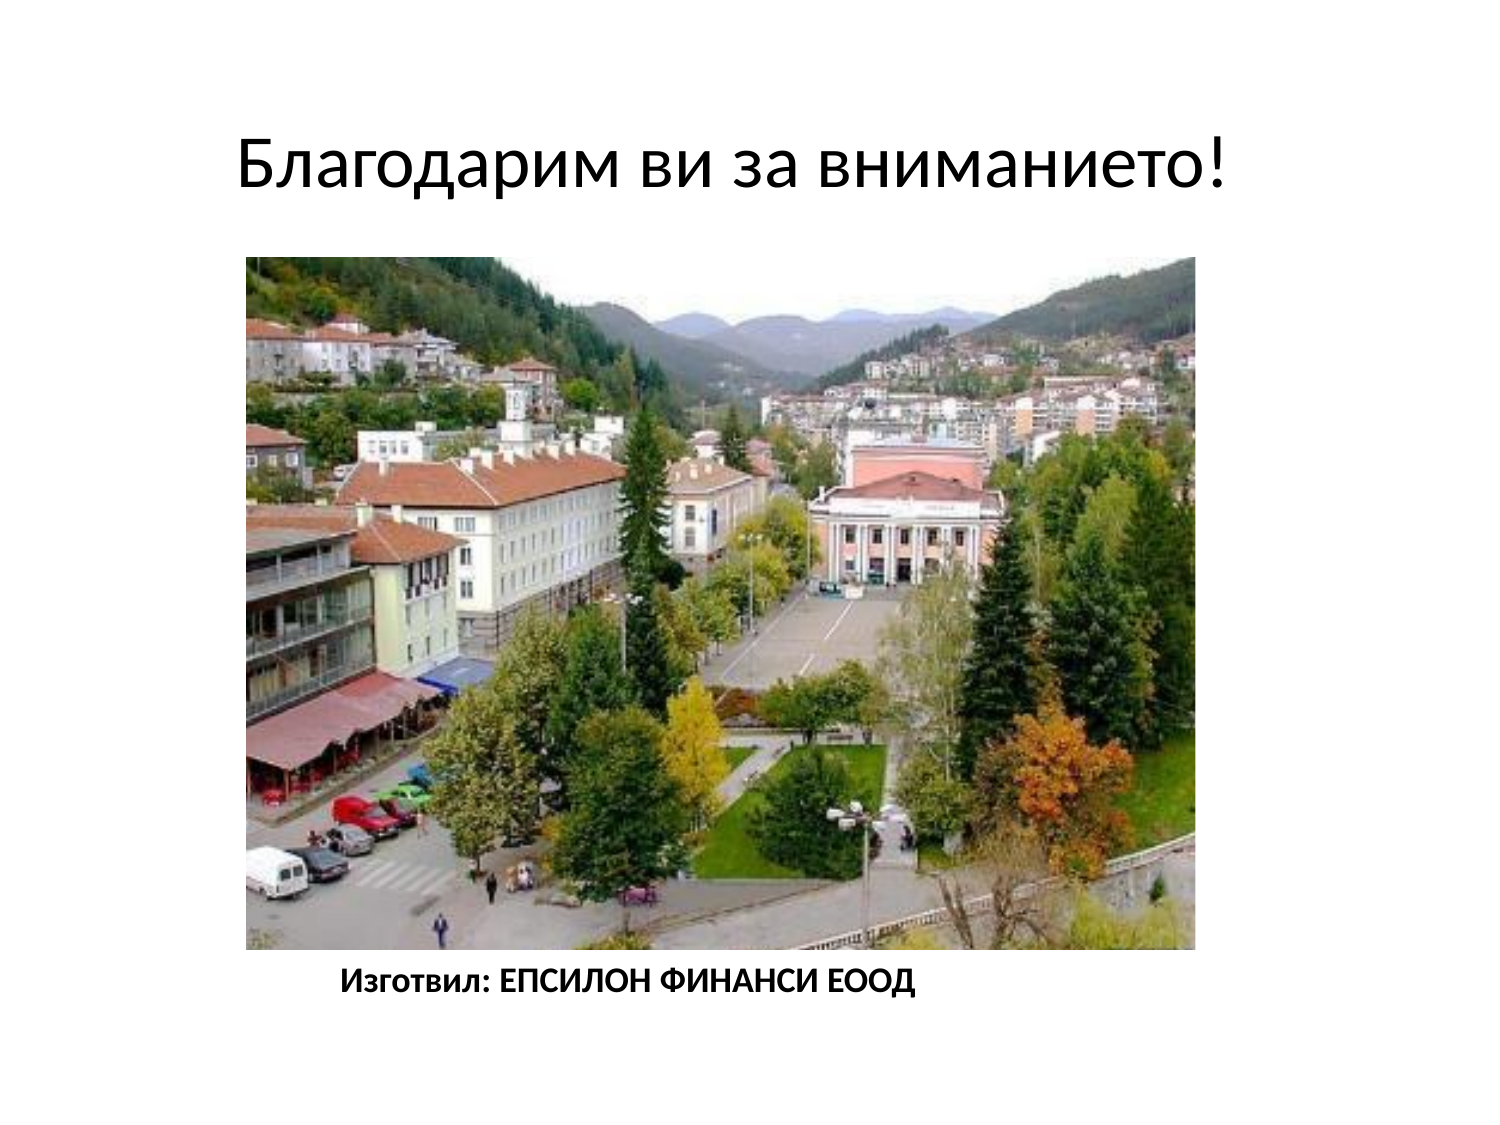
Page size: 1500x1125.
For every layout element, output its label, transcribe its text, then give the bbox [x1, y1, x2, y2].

list Благодарим ви за вниманието! [58, 105, 1409, 289]
text_box Изготвил: ЕПСИЛОН ФИНАНСИ ЕООД [277, 958, 980, 1008]
picture [245, 257, 1196, 950]
